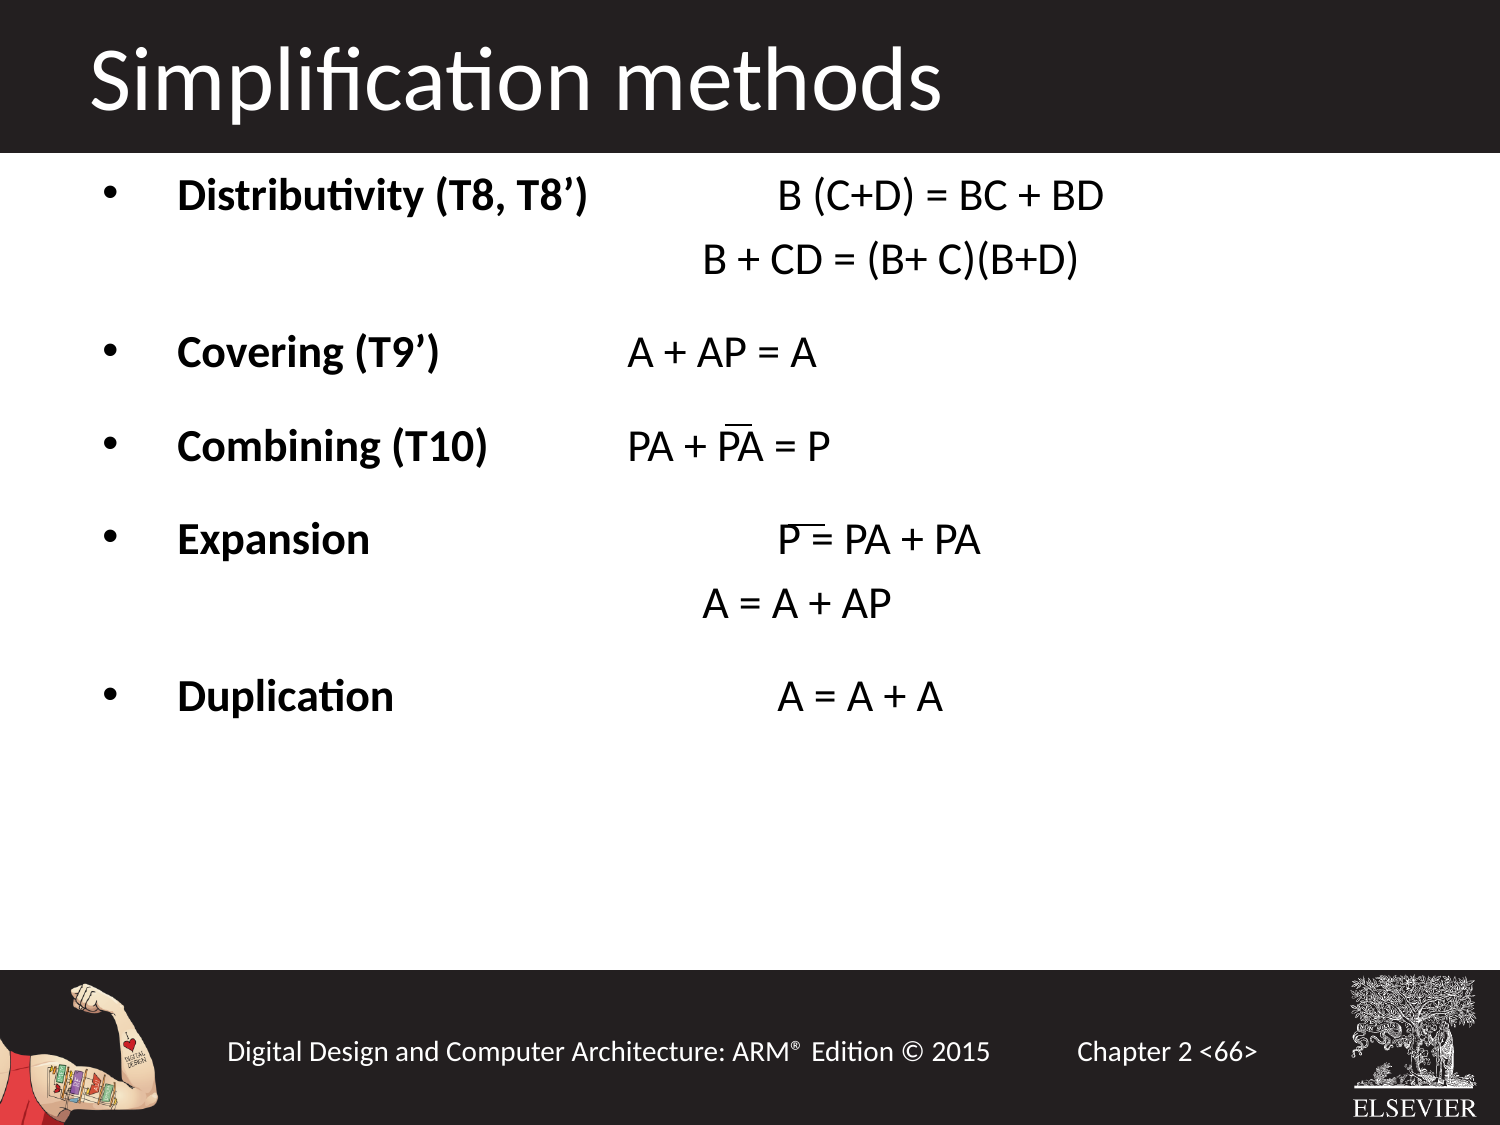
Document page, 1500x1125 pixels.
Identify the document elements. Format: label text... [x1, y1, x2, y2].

picture [0, 979, 163, 1125]
text_box Distributivity (T8, T8’) B (C+D) = BC + BD B + CD = (B+ C)(B+D) Covering (T9’) A + AP = A Combining (T10) PA + PA = P Expansion P = PA + PA A = A + AP Duplication A = A + A [87, 157, 1417, 970]
text_box Simplification methods [75, 11, 1375, 136]
picture [1350, 974, 1477, 1117]
